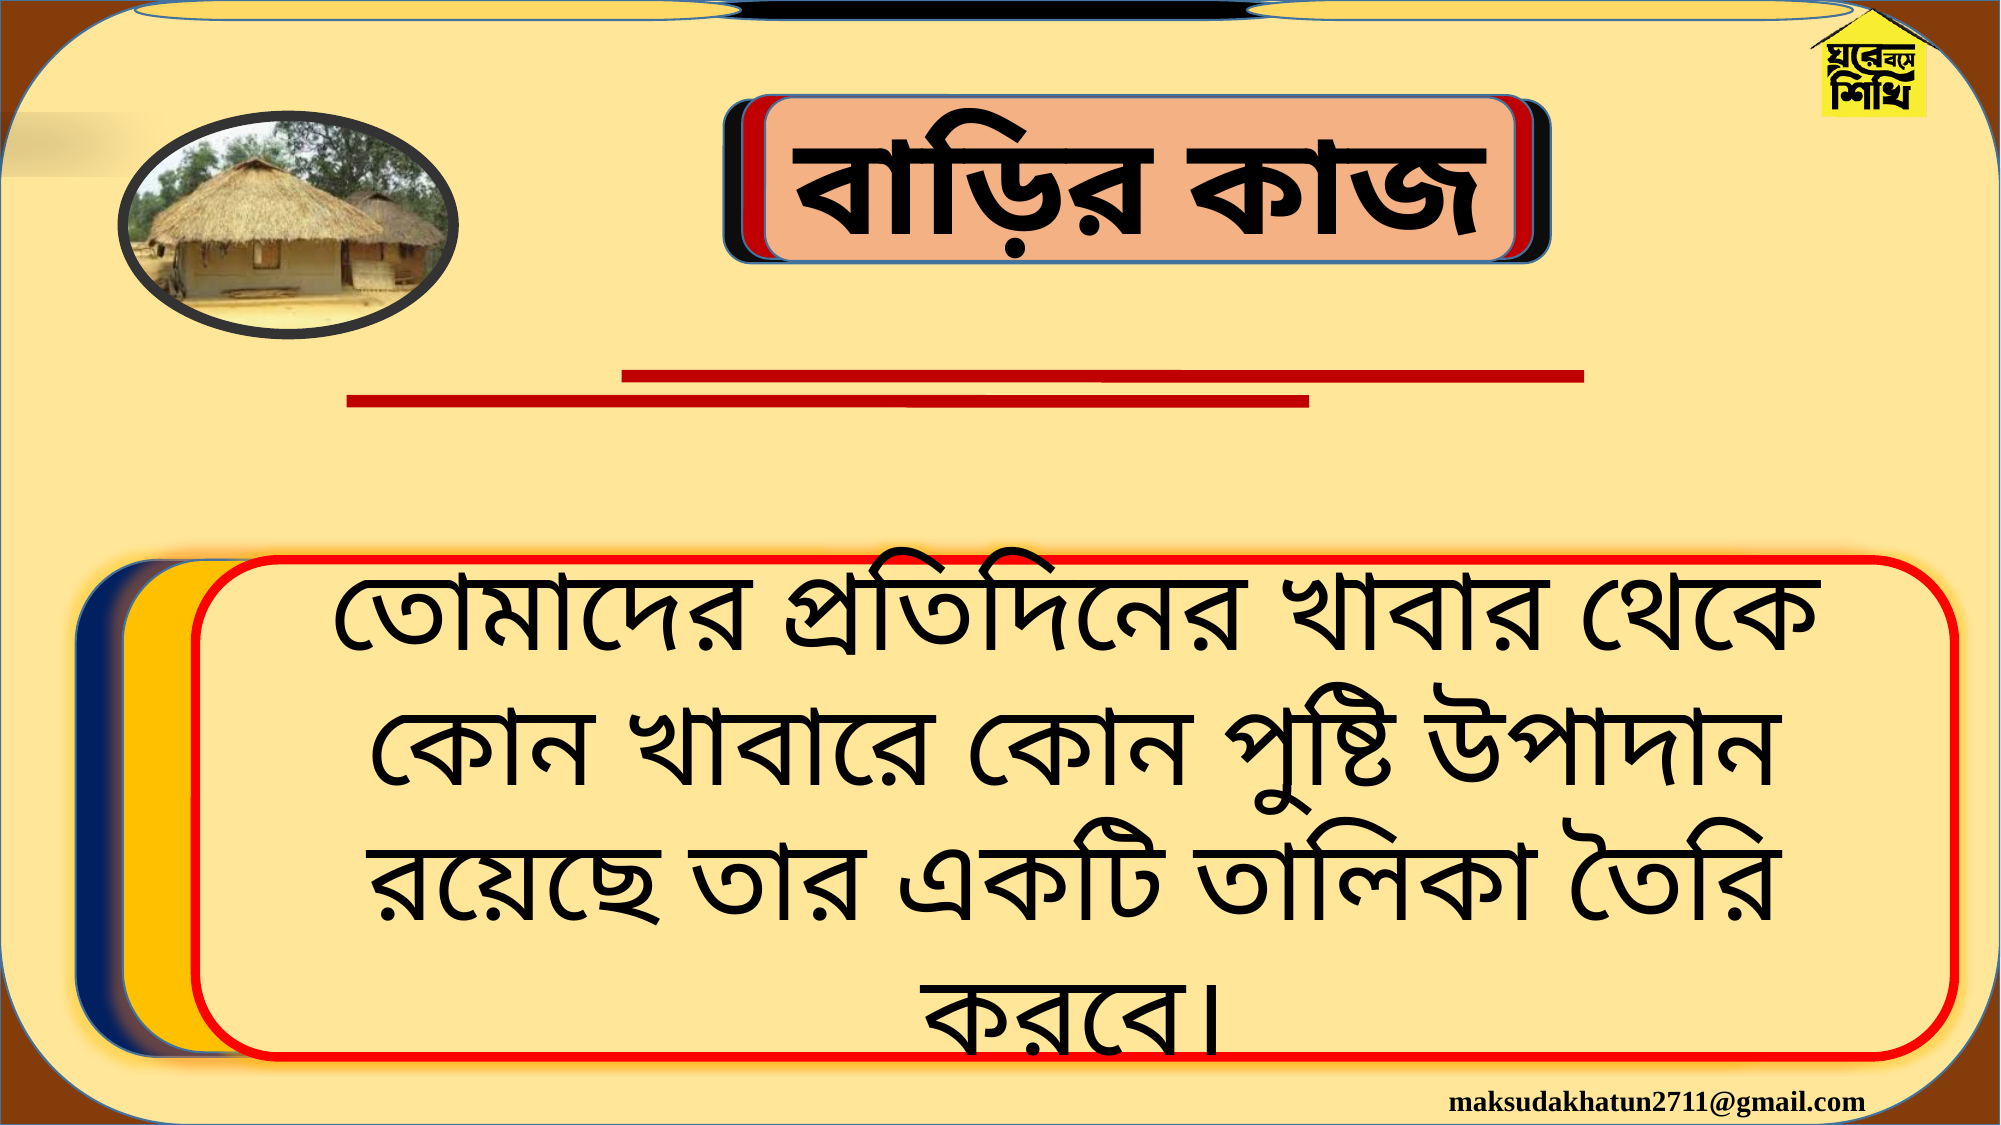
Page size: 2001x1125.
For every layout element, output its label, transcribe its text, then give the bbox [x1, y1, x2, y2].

text_box [741, 93, 1535, 260]
text_box বাড়ির কাজ [763, 96, 1516, 263]
text_box [722, 98, 1552, 265]
text_box তোমাদের প্রতিদিনের খাবার থেকে কোন খাবারে কোন পুষ্টি উপাদান রয়েছে তার একটি তালিকা তৈরি করবে। [194, 558, 1956, 1058]
text_box [103, 559, 149, 1058]
text_box [74, 561, 139, 1056]
picture [1787, 0, 1957, 154]
picture [122, 115, 454, 335]
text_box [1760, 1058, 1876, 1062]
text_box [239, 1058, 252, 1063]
text_box [121, 558, 236, 1054]
